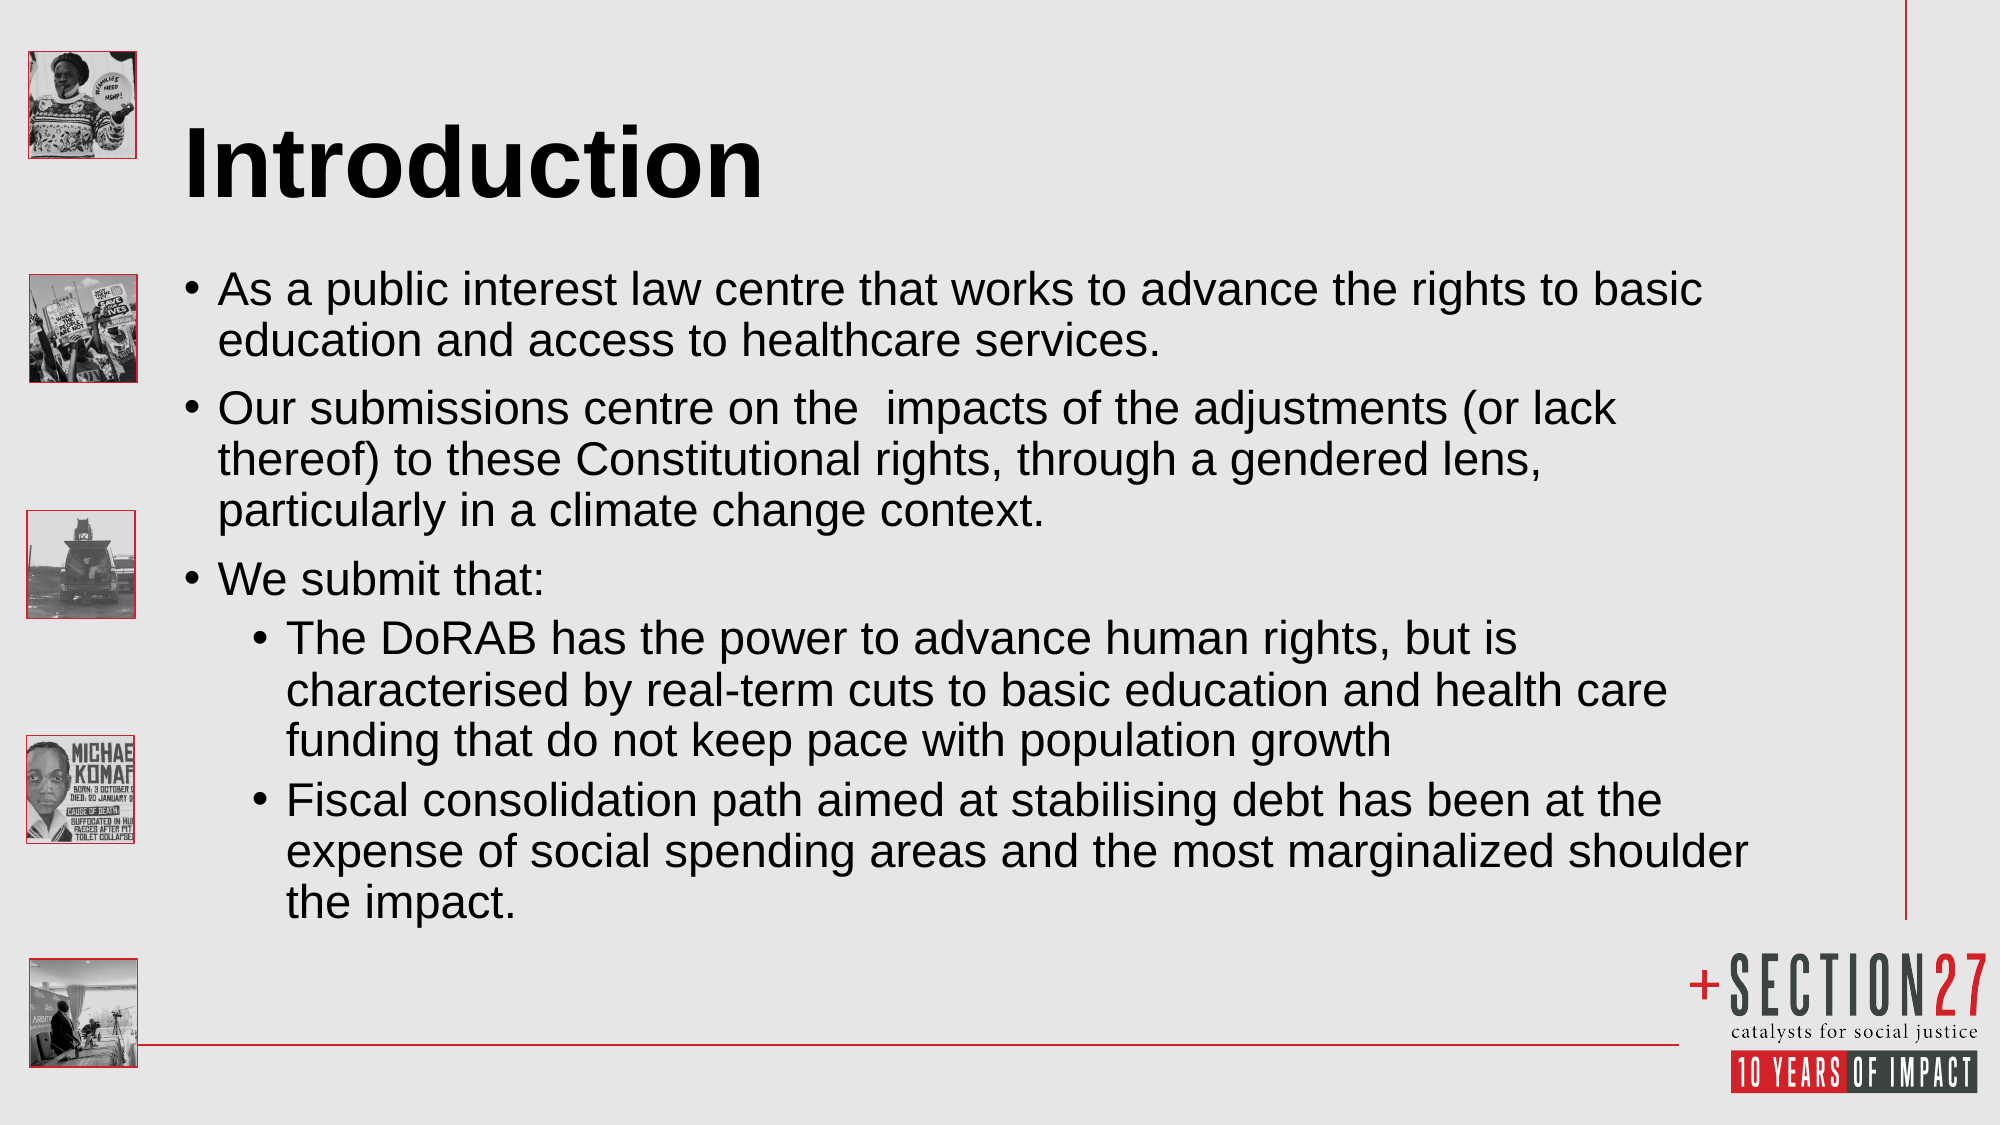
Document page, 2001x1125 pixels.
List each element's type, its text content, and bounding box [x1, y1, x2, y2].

picture [30, 959, 137, 1067]
picture [27, 736, 134, 843]
picture [29, 52, 136, 158]
list As a public interest law centre that works to advance the rights to basic education and access to healthcare services. Our submissions centre on the impacts of the adjustments (or lack thereof) to these Constitutional rights, through a gendered lens, particularly in a climate change context. We submit that: The DoRAB has the power to advance human rights, but is characterised by real-term cuts to basic education and health care funding that do not keep pace with population growth Fiscal consolidation path aimed at stabilising debt has been at the expense of social spending areas and the most marginalized shoulder the impact. [168, 256, 1775, 941]
title Introduction [168, 52, 1863, 278]
picture [30, 275, 137, 382]
picture [1679, 929, 2000, 1115]
picture [27, 511, 135, 618]
